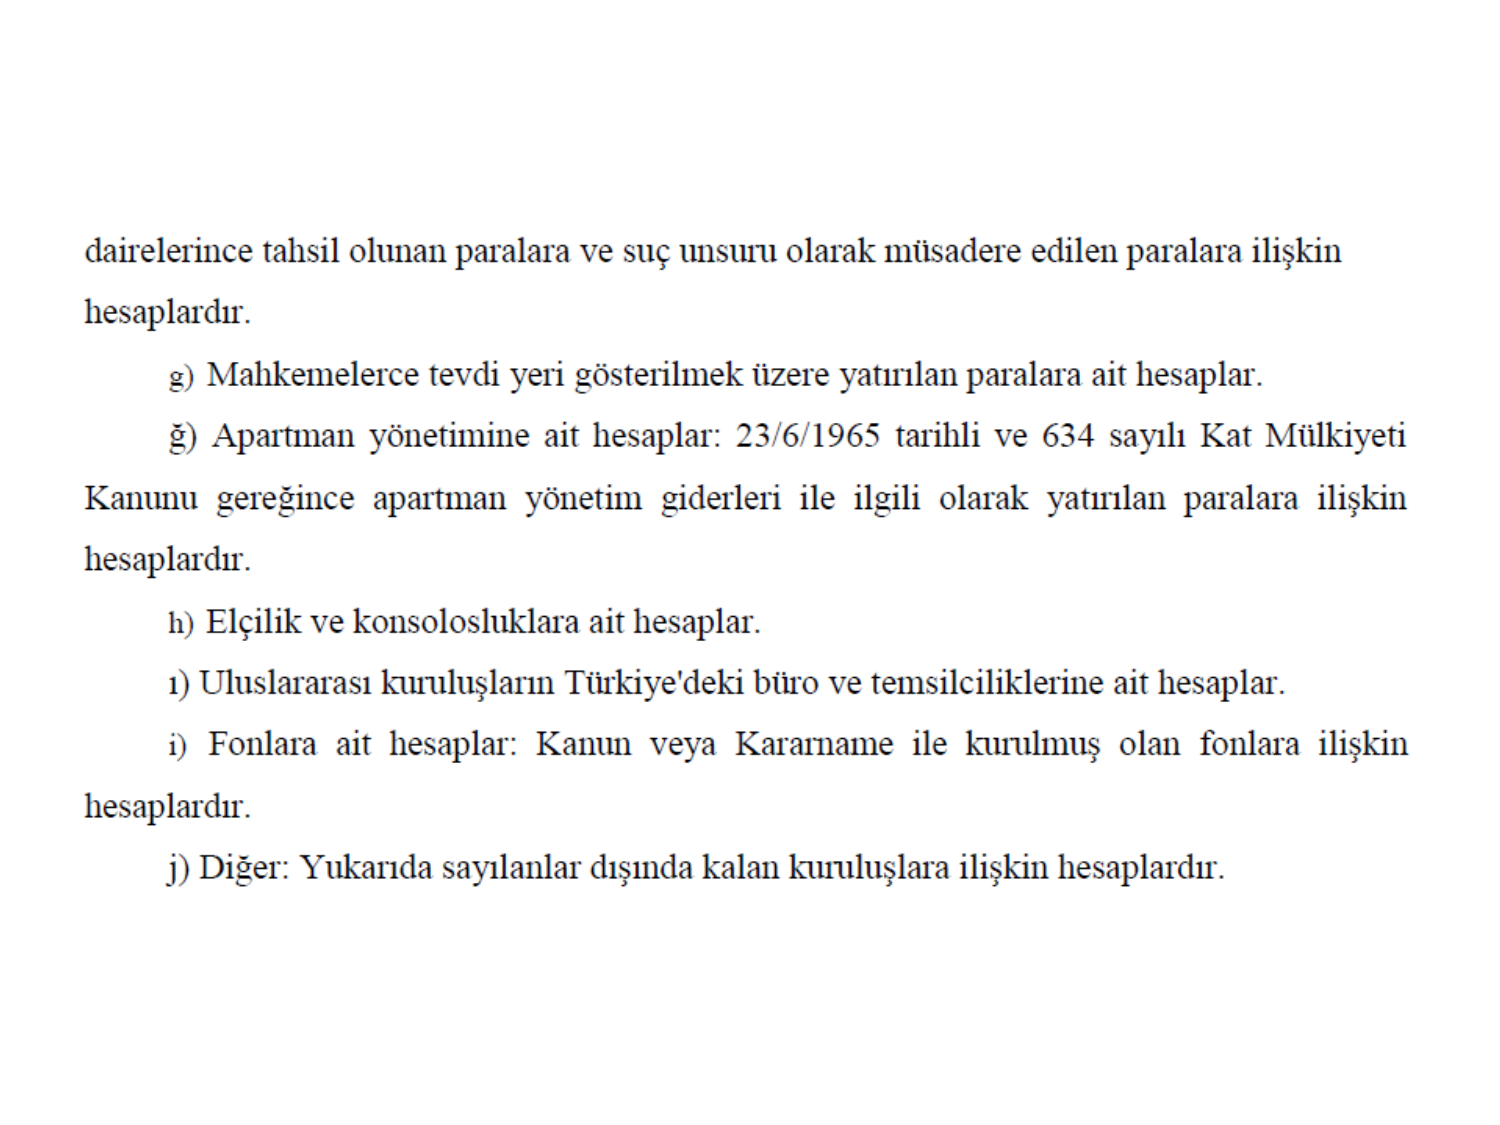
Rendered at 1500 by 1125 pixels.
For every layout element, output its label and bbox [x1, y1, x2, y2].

picture [54, 217, 1446, 908]
